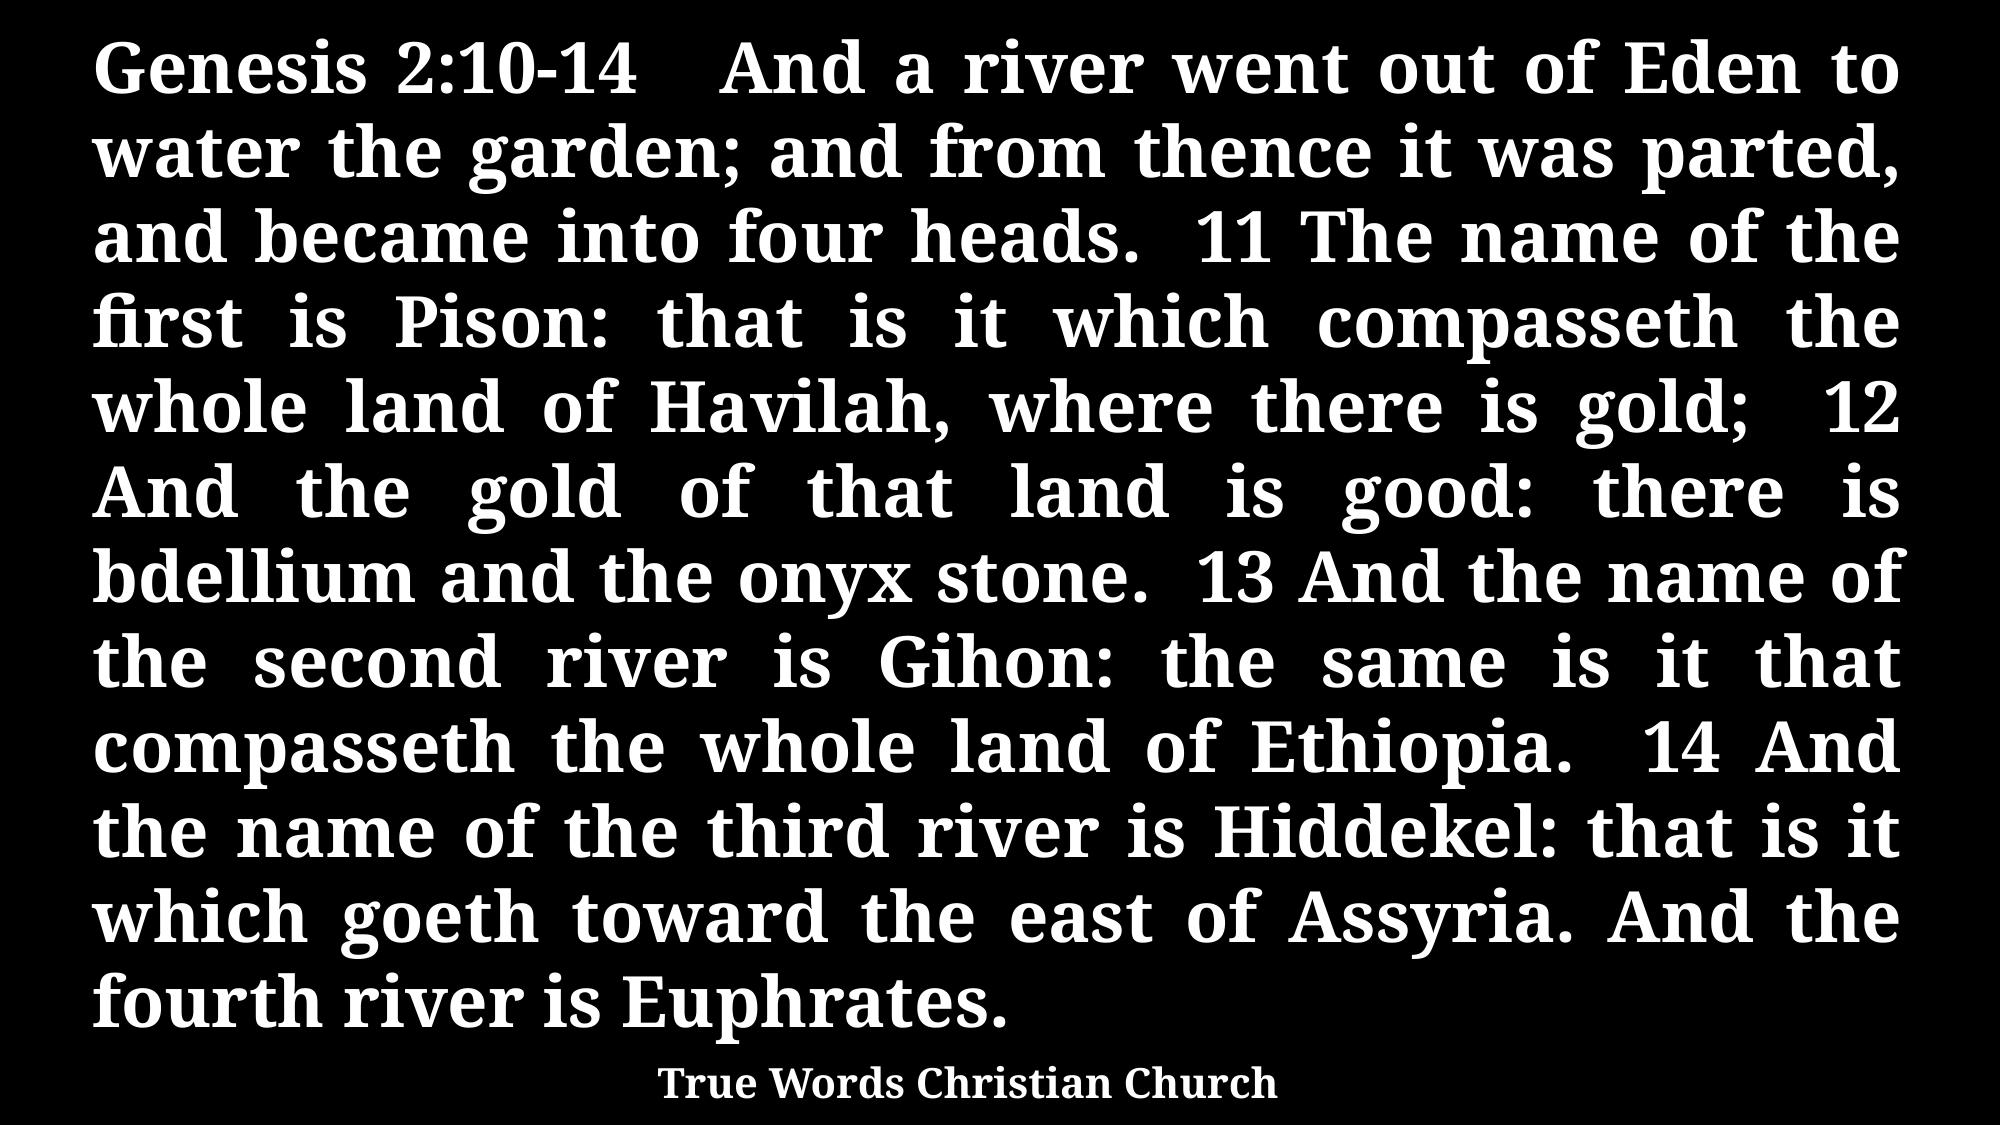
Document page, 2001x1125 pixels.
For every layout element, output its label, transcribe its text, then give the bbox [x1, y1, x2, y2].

text_box Genesis 2:10-14 And a river went out of Eden to water the garden; and from thence it was parted, and became into four heads. 11 The name of the first is Pison: that is it which compasseth the whole land of Havilah, where there is gold; 12 And the gold of that land is good: there is bdellium and the onyx stone. 13 And the name of the second river is Gihon: the same is it that compasseth the whole land of Ethiopia. 14 And the name of the third river is Hiddekel: that is it which goeth toward the east of Assyria. And the fourth river is Euphrates. [78, 14, 1920, 1049]
text_box True Words Christian Church [642, 1049, 1294, 1114]
